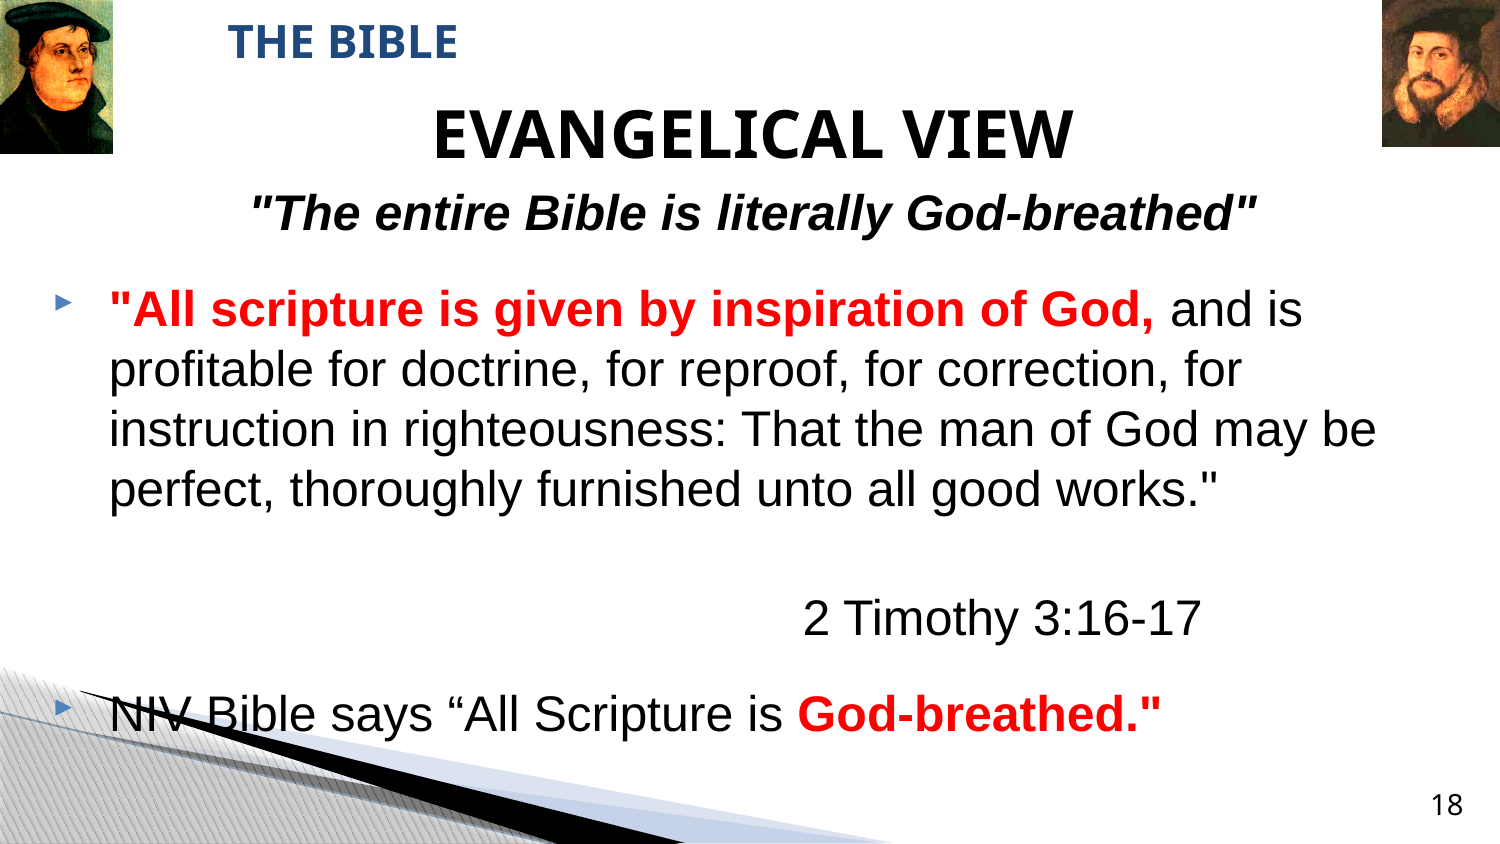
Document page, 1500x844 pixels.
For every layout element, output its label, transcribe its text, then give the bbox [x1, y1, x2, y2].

list EVANGELICAL VIEW "The entire Bible is literally God-breathed" "All scripture is given by inspiration of God, and is profitable for doctrine, for reproof, for correction, for instruction in righteousness: That the man of God may be perfect, thoroughly furnished unto all good works." 2 Timothy 3:16-17 NIV Bible says “All Scripture is God-breathed." [37, 84, 1469, 680]
picture [104, 735, 558, 844]
picture [342, 775, 360, 781]
picture [279, 755, 291, 759]
picture [1382, 0, 1500, 148]
picture [257, 748, 269, 752]
title THE BIBLE [212, 4, 1378, 75]
picture [0, 0, 113, 154]
picture [298, 761, 316, 767]
slide_number 18 [1400, 796, 1479, 834]
picture [320, 768, 338, 774]
